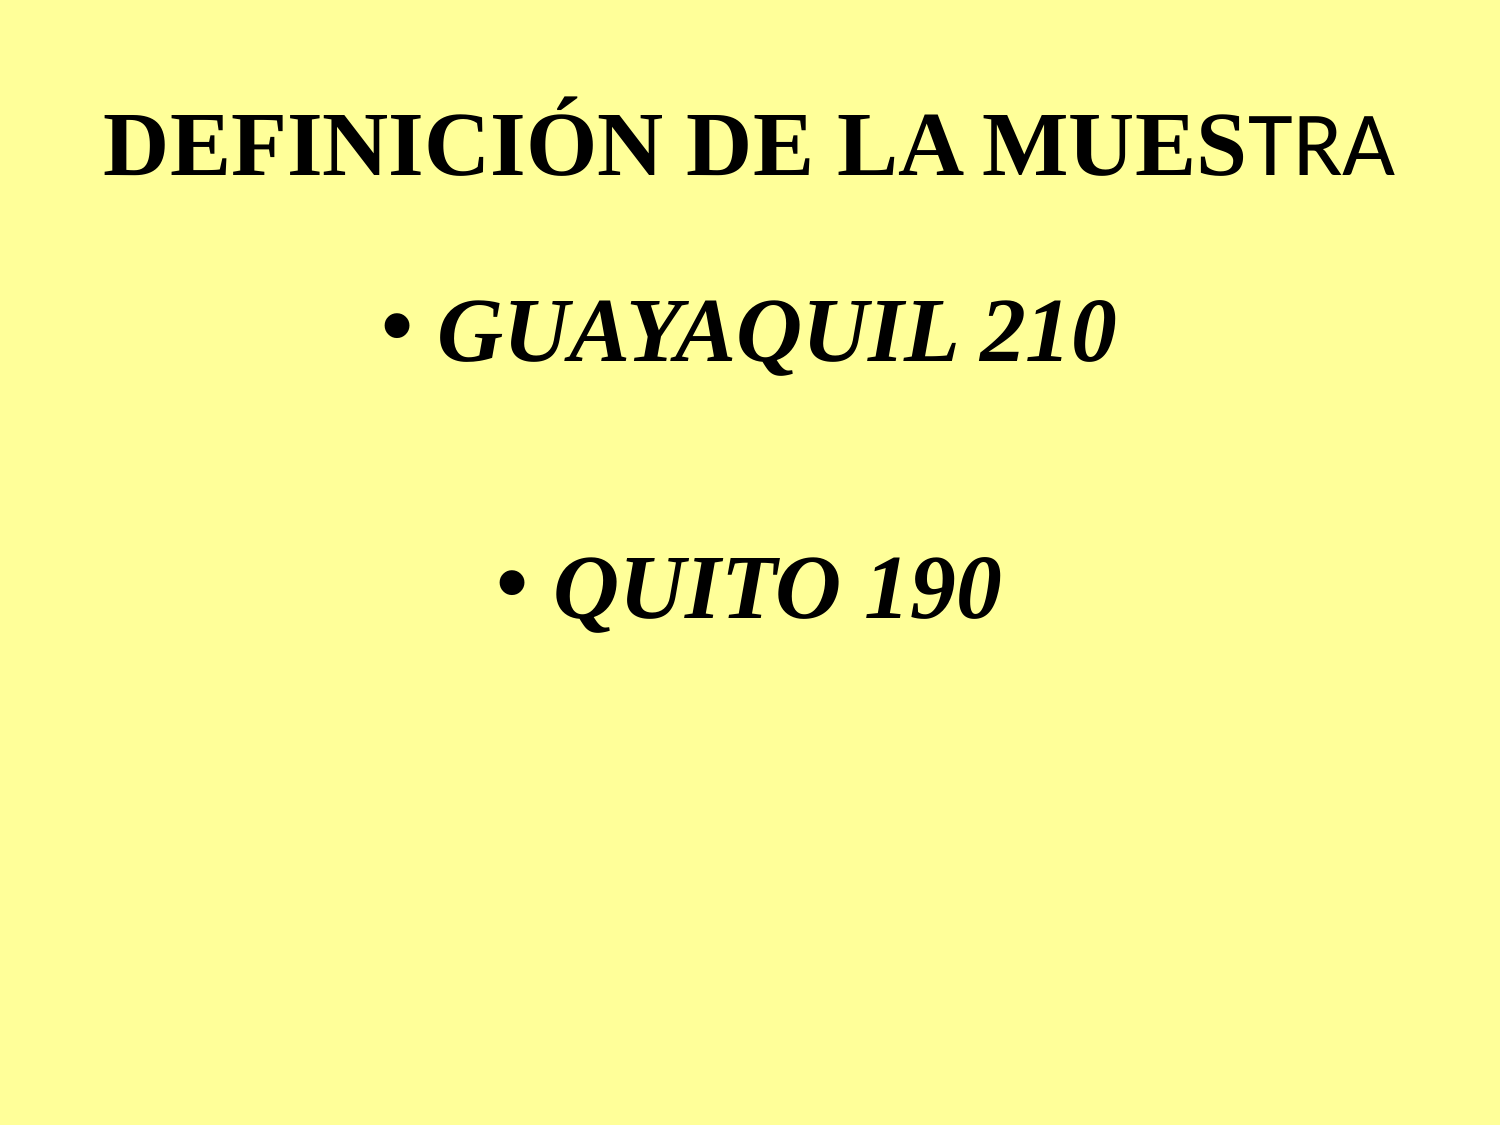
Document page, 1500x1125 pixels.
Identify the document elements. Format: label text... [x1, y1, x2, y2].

title DEFINICIÓN DE LA MUESTRA [75, 45, 1425, 233]
list GUAYAQUIL 210 QUITO 190 [75, 262, 1425, 1005]
